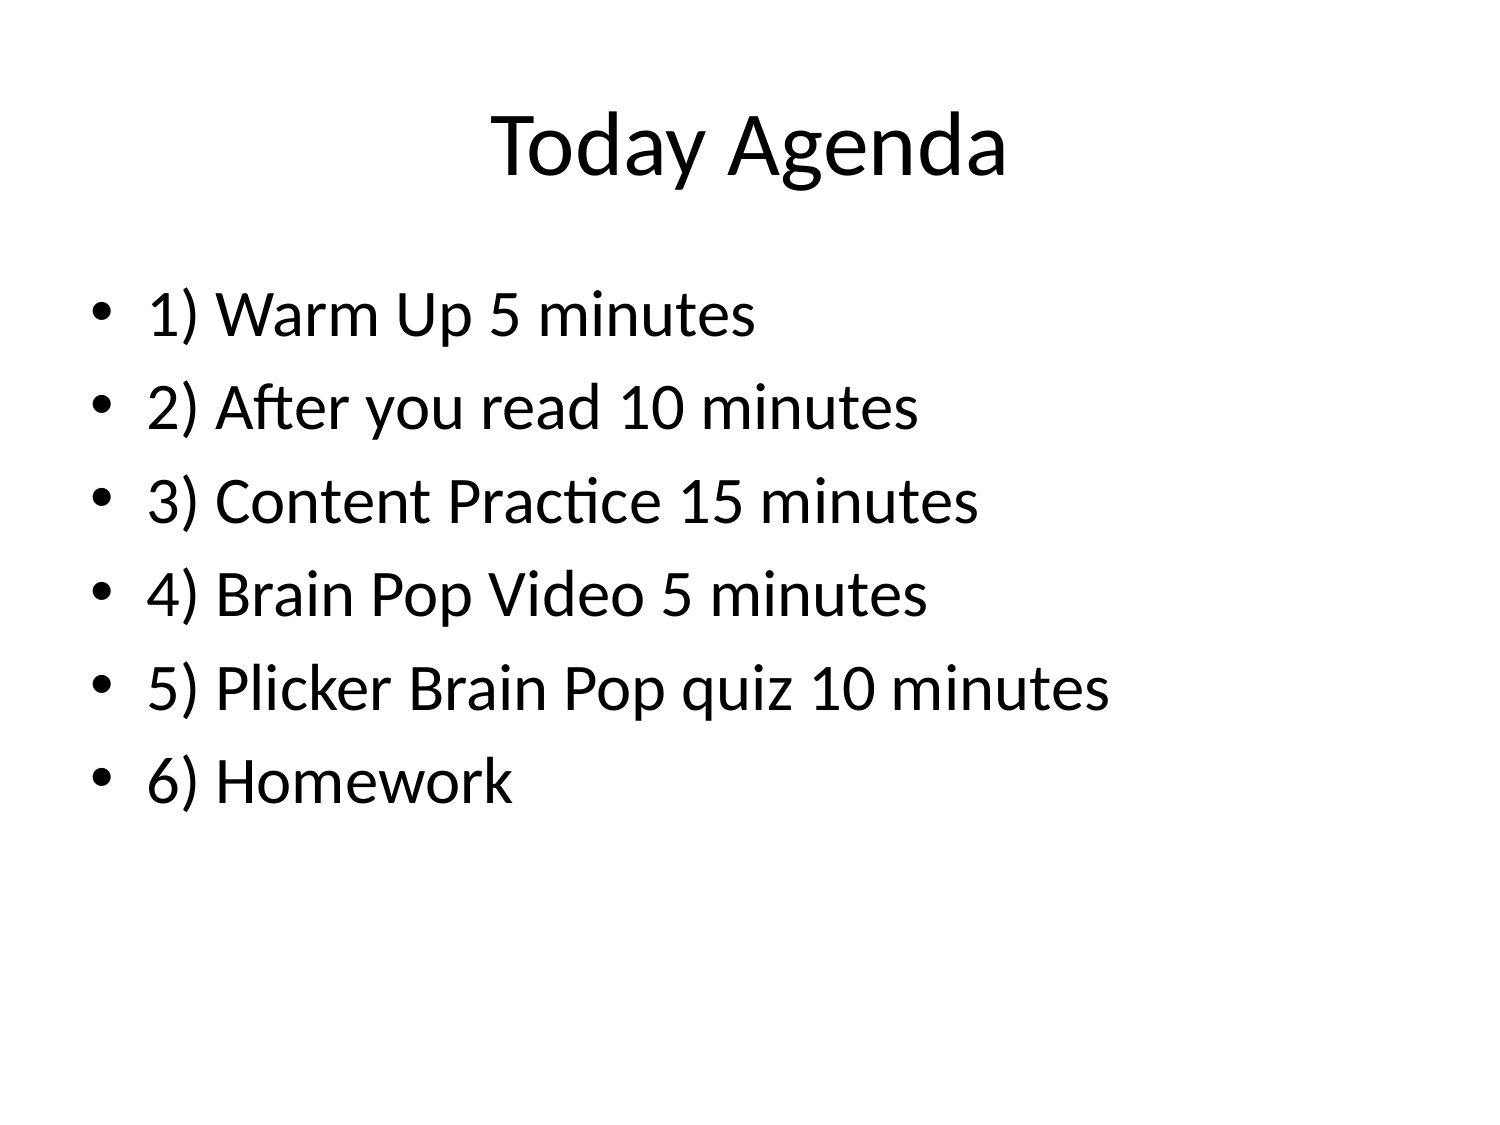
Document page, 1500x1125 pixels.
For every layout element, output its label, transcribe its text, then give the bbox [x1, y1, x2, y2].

list 1) Warm Up 5 minutes 2) After you read 10 minutes 3) Content Practice 15 minutes 4) Brain Pop Video 5 minutes 5) Plicker Brain Pop quiz 10 minutes 6) Homework [75, 262, 1425, 1005]
title Today Agenda [75, 45, 1425, 233]
